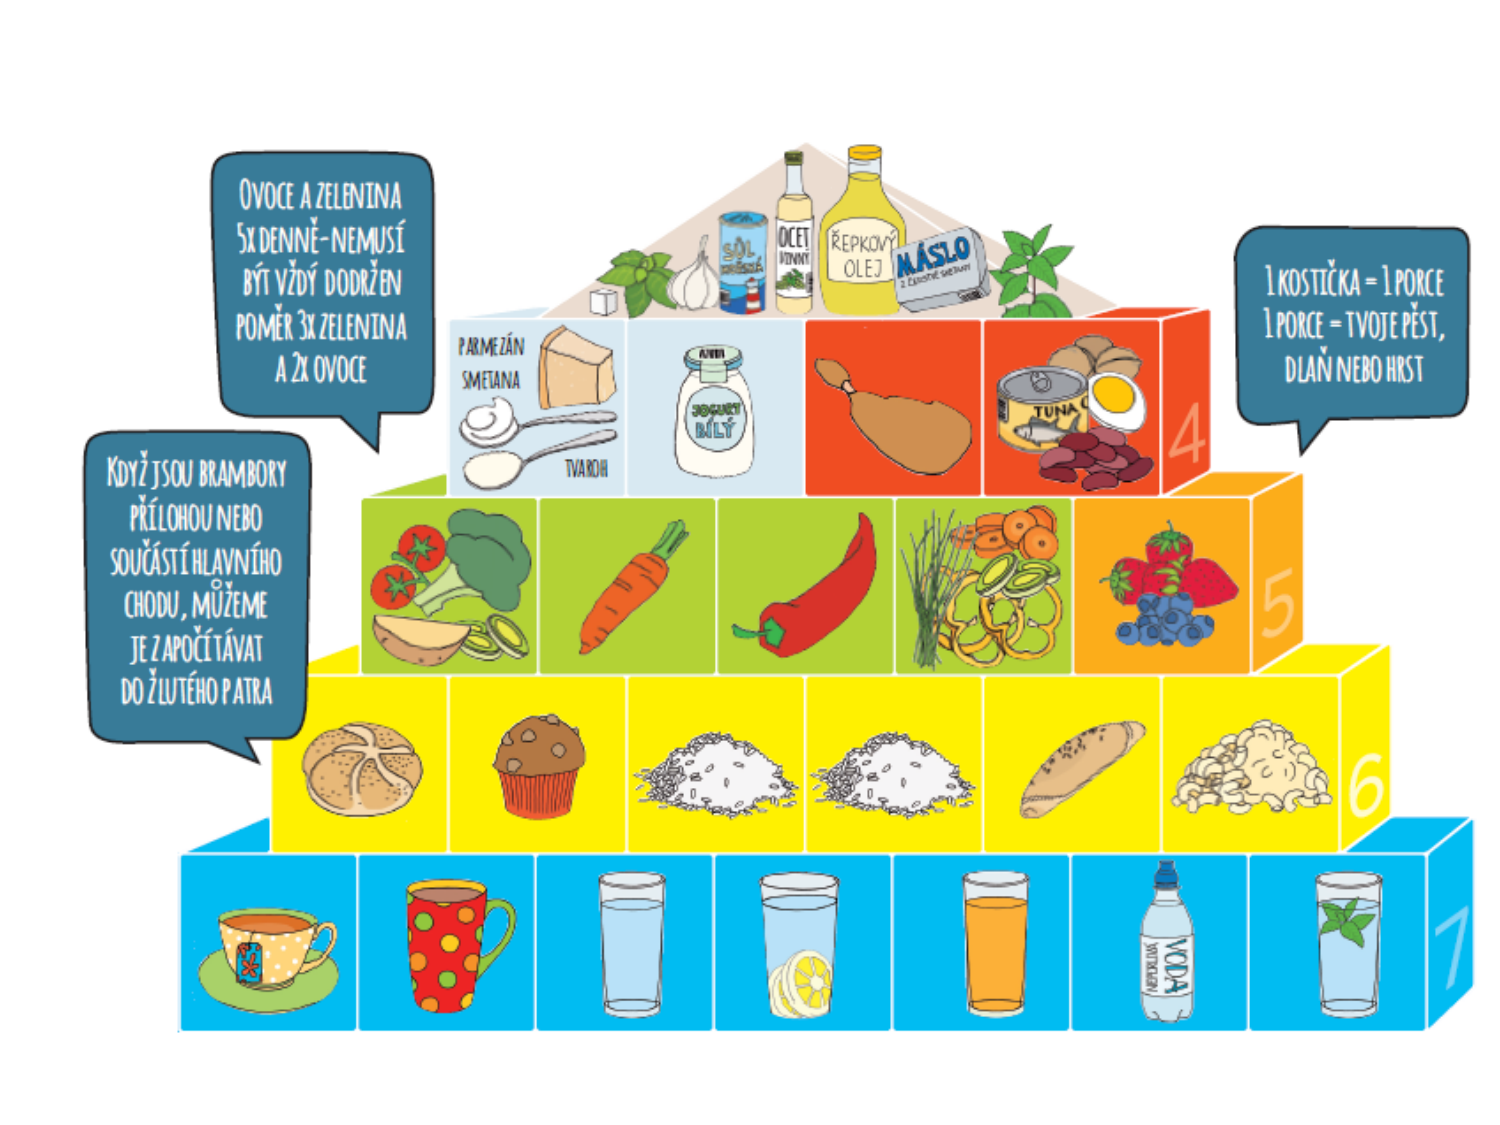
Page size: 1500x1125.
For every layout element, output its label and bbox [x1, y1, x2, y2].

picture [47, 113, 1500, 1064]
